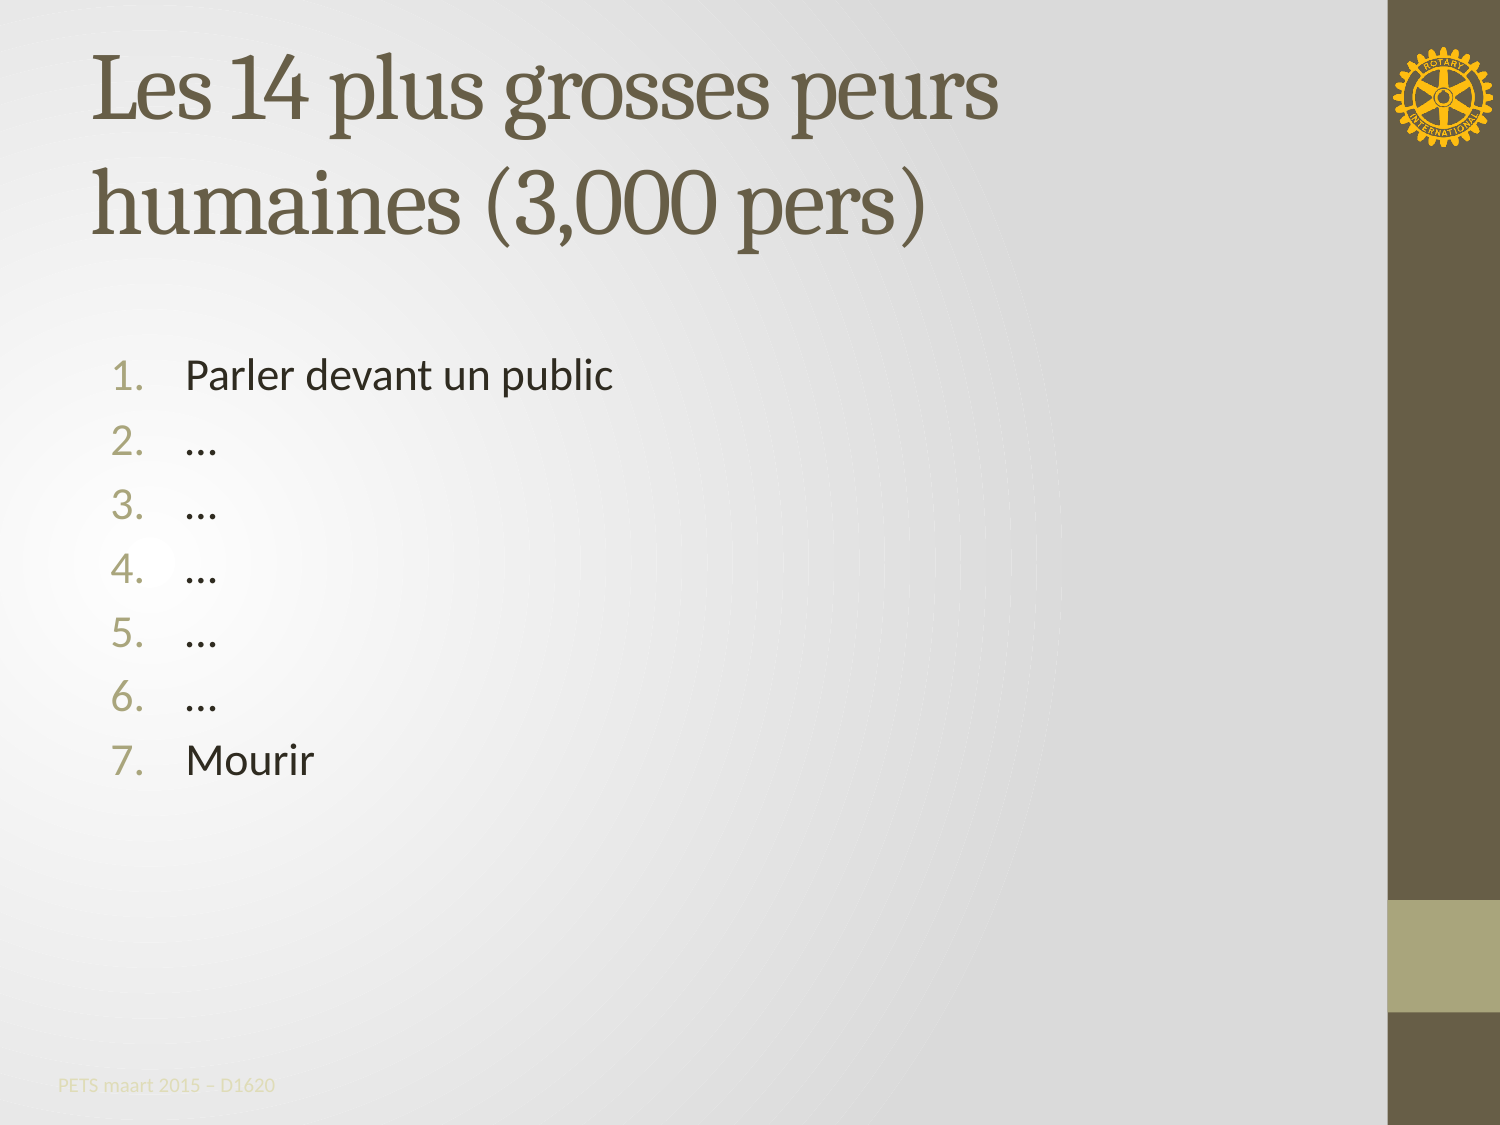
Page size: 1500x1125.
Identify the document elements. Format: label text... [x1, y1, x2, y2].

picture [1393, 47, 1493, 147]
list Parler devant un public … … … … … Mourir [76, 337, 1327, 894]
title Les 14 plus grosses peurs humaines (3,000 pers) [75, 45, 1325, 233]
